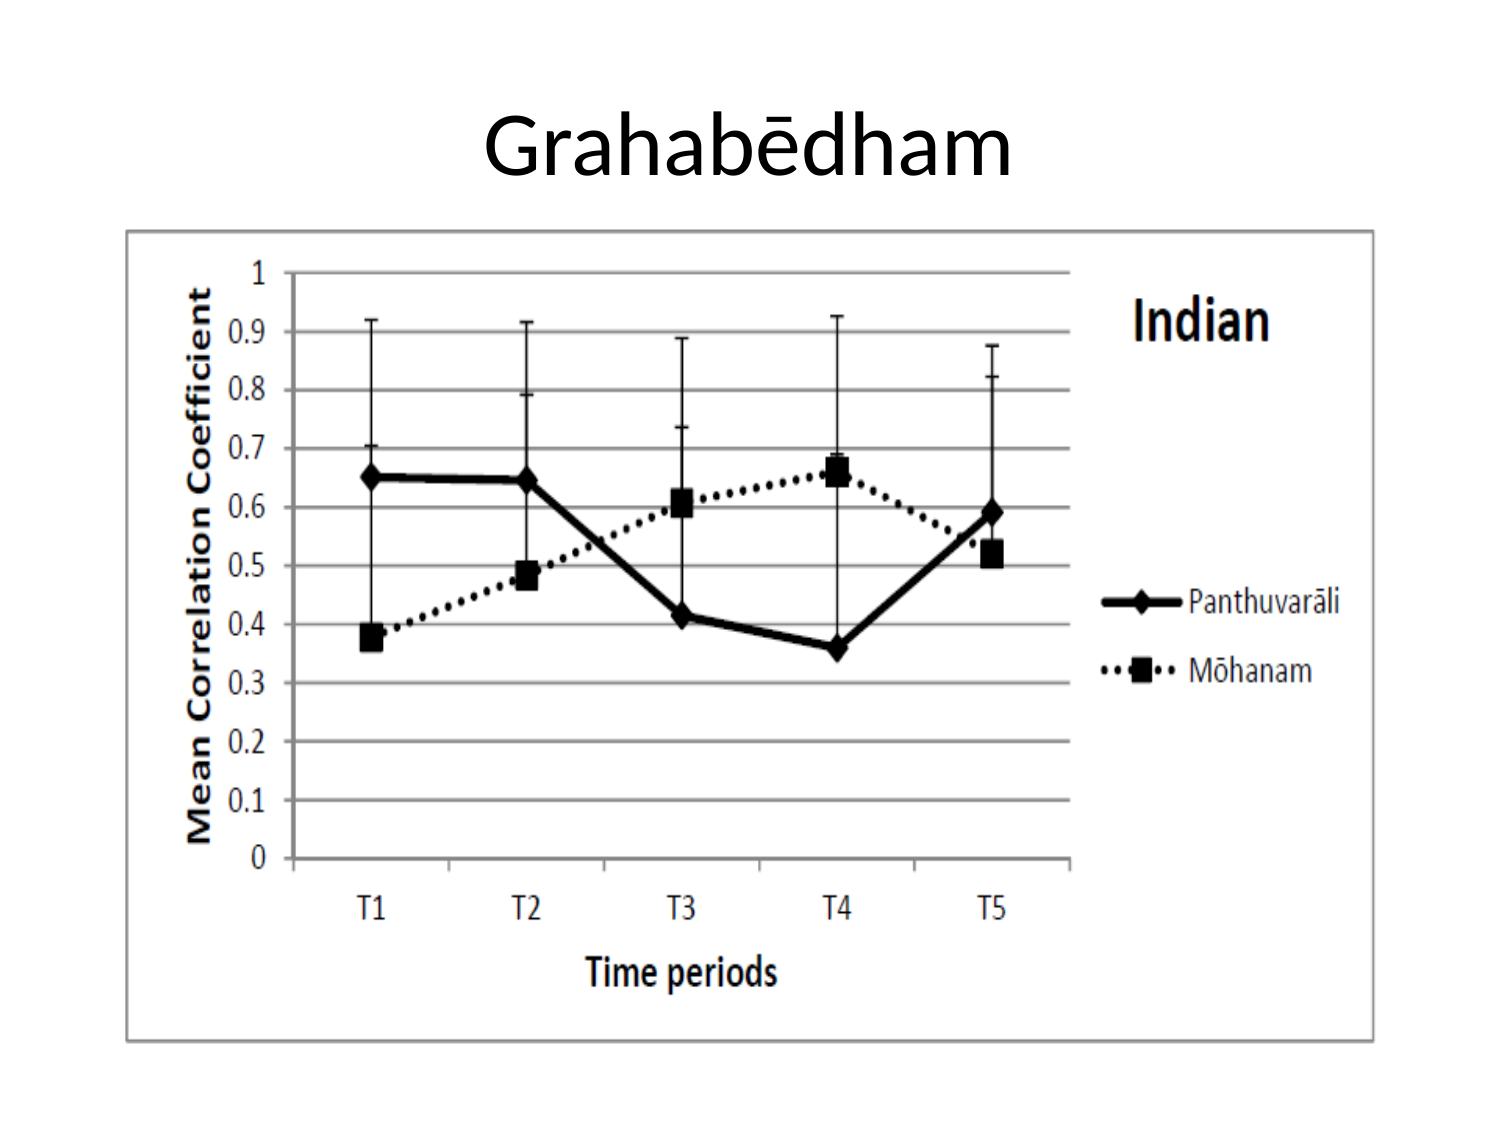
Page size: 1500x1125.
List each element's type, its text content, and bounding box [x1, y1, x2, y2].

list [120, 224, 1380, 1051]
title Grahabēdham [75, 45, 1425, 233]
